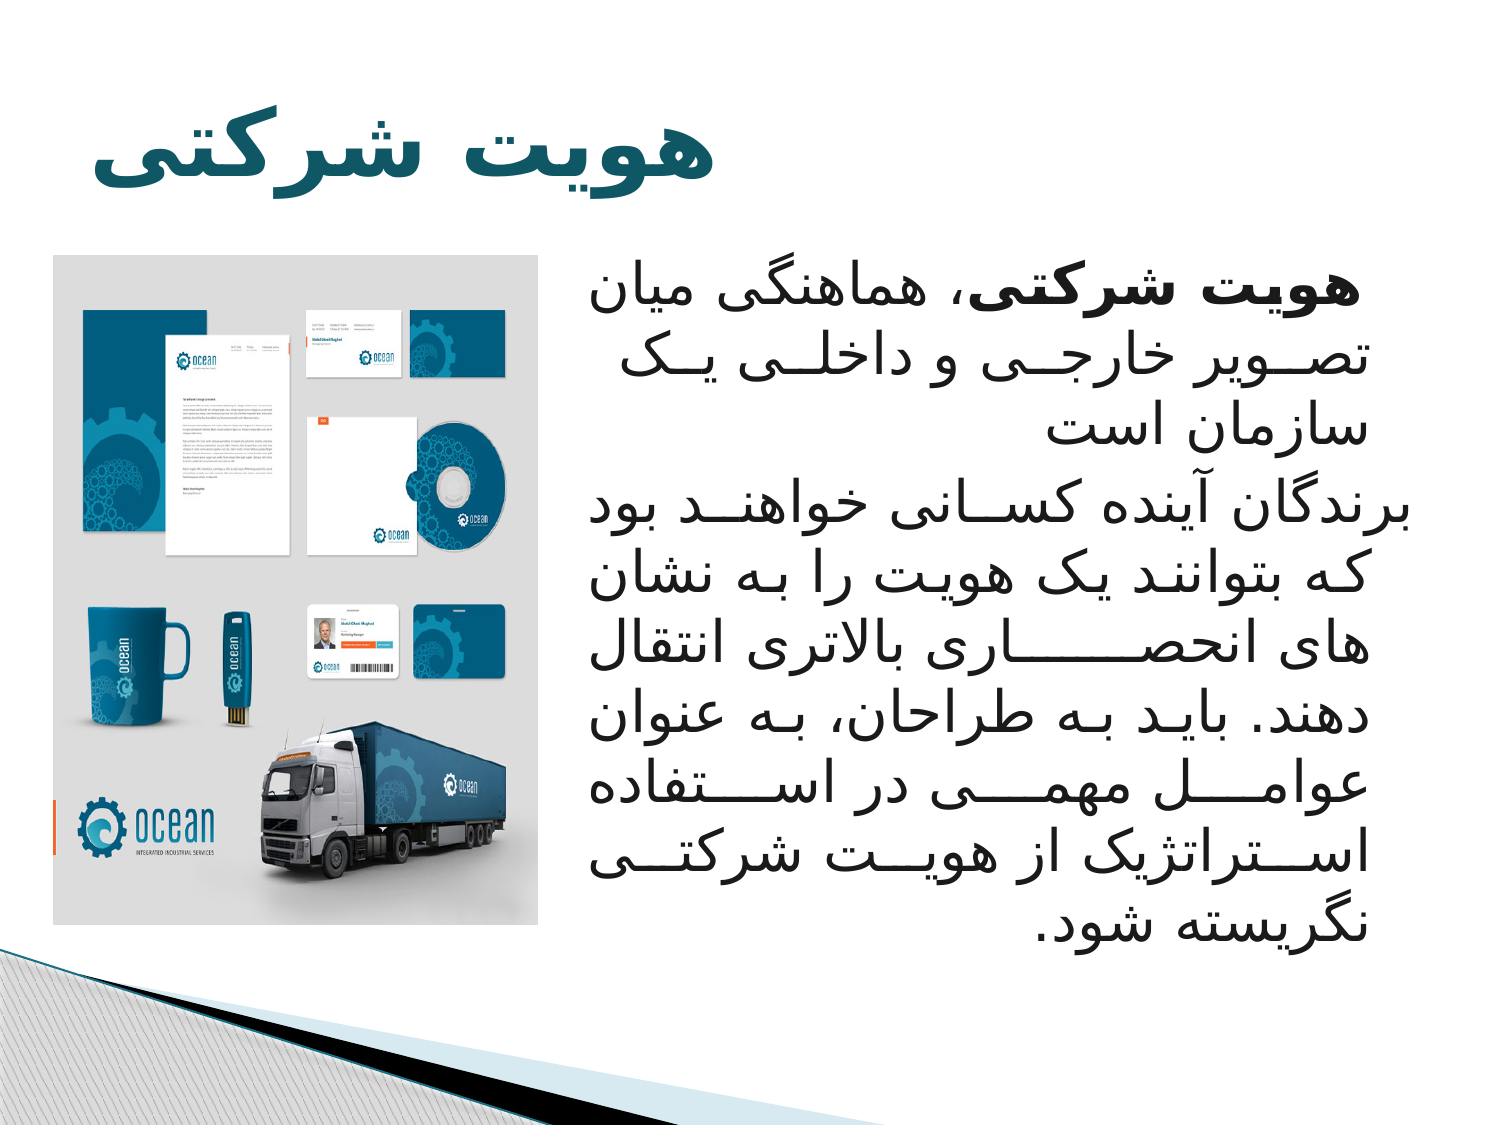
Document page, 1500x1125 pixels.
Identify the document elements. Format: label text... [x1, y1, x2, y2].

title هویت شرکتی [75, 45, 1425, 233]
picture [52, 255, 538, 925]
list هویت شرکتی، هماهنگی میان تصویر خارجی و داخلی یک سازمان است برندگان آینده کسانی خواهند بود که بتوانند یک هویت را به نشان های انحصاری بالاتری انتقال دهند. باید به طراحان، به عنوان عوامل مهمی در استفاده استراتژیک از هویت شرکتی نگریسته شود. [572, 160, 1447, 1000]
